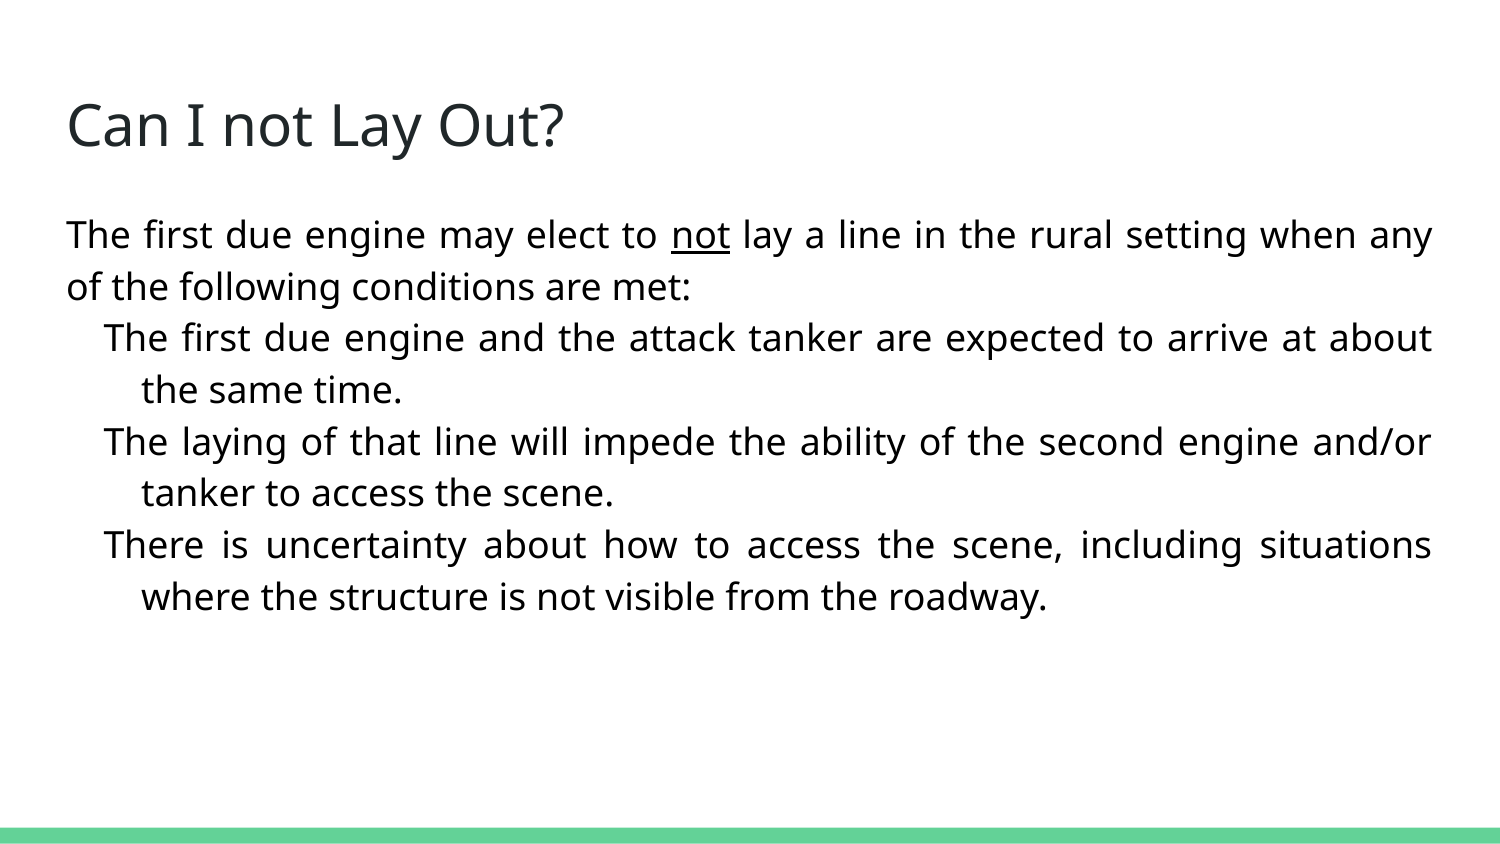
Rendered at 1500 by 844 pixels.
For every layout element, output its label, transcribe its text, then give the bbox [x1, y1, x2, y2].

list The first due engine may elect to not lay a line in the rural setting when any of the following conditions are met: The first due engine and the attack tanker are expected to arrive at about the same time. The laying of that line will impede the ability of the second engine and/or tanker to access the scene. There is uncertainty about how to access the scene, including situations where the structure is not visible from the roadway. [51, 189, 1449, 750]
title Can I not Lay Out? [51, 72, 1449, 167]
